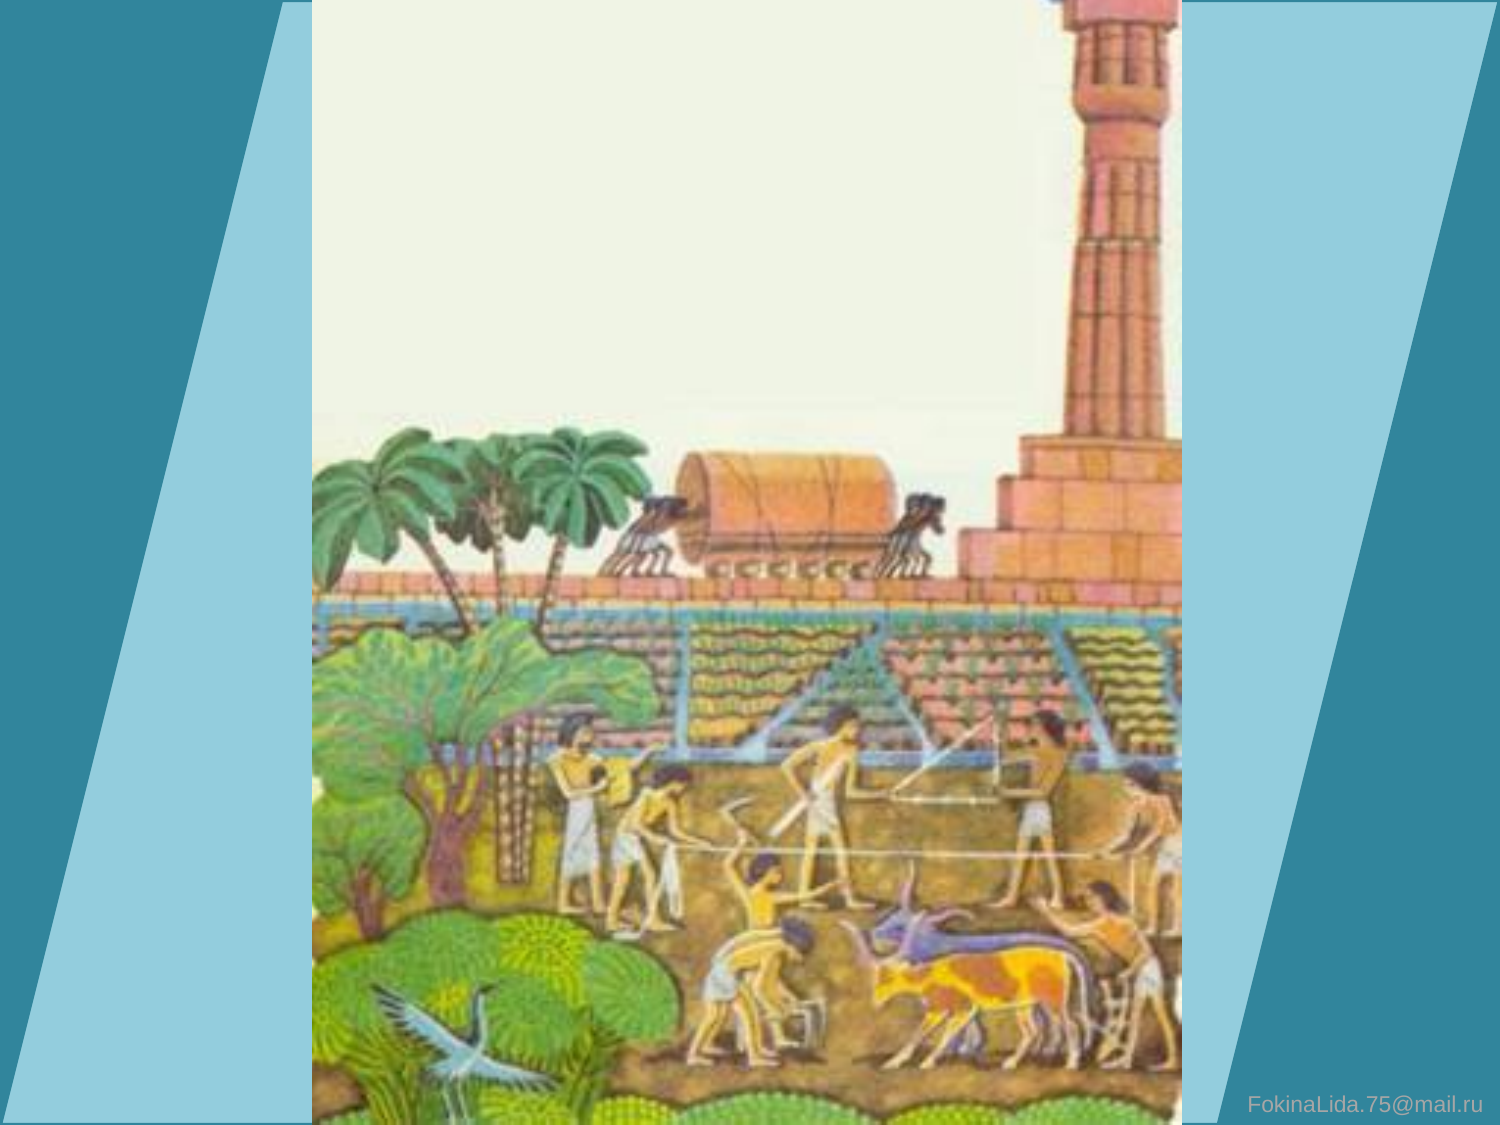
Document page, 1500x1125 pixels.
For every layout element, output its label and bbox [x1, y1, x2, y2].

picture [312, 0, 1182, 1125]
